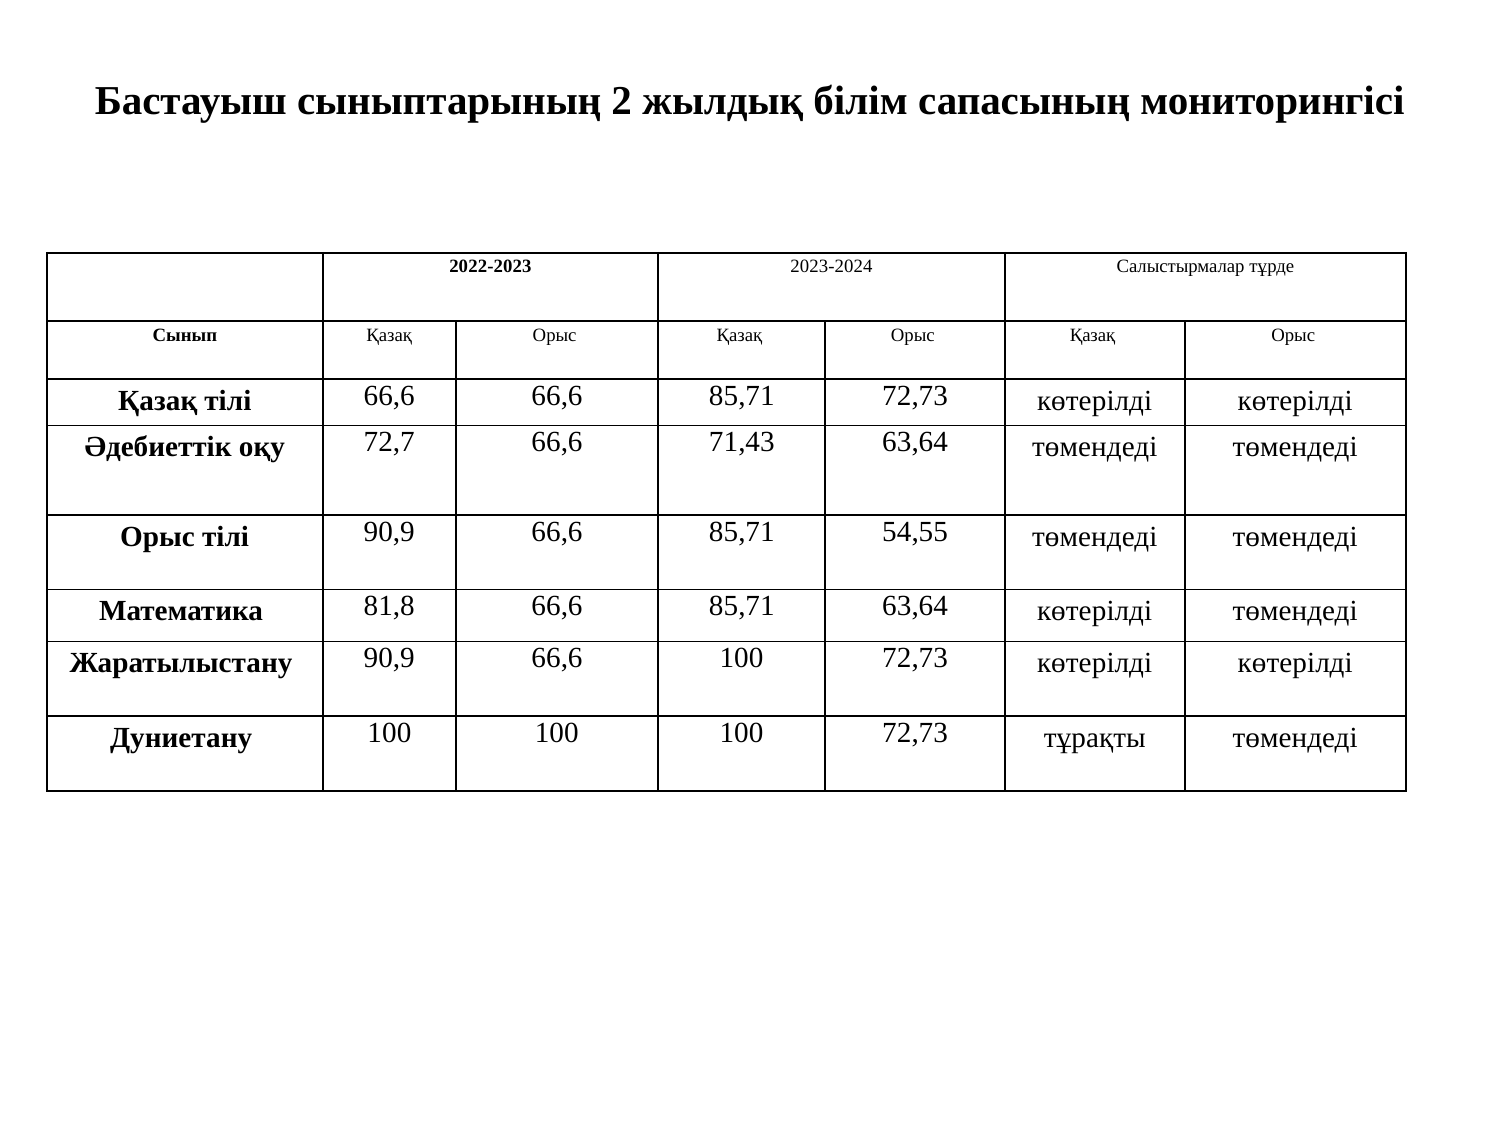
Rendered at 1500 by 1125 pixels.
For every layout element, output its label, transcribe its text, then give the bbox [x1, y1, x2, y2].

table_cell Сынып [48, 322, 322, 378]
table_cell 72,7 [324, 426, 455, 514]
table_cell 72,73 [826, 642, 1004, 715]
table_cell Қазақ тілі [48, 380, 322, 425]
table_cell 66,6 [457, 642, 657, 715]
table_cell 66,6 [457, 380, 657, 425]
table_cell 63,64 [826, 426, 1004, 514]
table_cell көтерілді [1006, 642, 1184, 715]
table_header [48, 254, 322, 320]
table_cell 54,55 [826, 516, 1004, 589]
table_cell 100 [324, 717, 455, 790]
table_cell төмендеді [1186, 717, 1405, 790]
table_cell 90,9 [324, 516, 455, 589]
table_cell Жаратылыстану [48, 642, 322, 715]
table_cell көтерілді [1006, 380, 1184, 425]
table_cell Орыс тілі [48, 516, 322, 589]
table_cell көтерілді [1006, 590, 1184, 641]
table_cell 100 [659, 717, 824, 790]
table_cell 72,73 [826, 717, 1004, 790]
table_cell көтерілді [1186, 642, 1405, 715]
table_cell көтерілді [1186, 380, 1405, 425]
table_cell 66,6 [457, 590, 657, 641]
table_cell Дуниетану [48, 717, 322, 790]
table_cell Орыс [457, 322, 657, 378]
table_cell 85,71 [659, 590, 824, 641]
table_cell төмендеді [1186, 426, 1405, 514]
table_cell Қазақ [324, 322, 455, 378]
table_cell Математика [48, 590, 322, 641]
table_cell төмендеді [1006, 426, 1184, 514]
table_cell Қазақ [1006, 322, 1184, 378]
table_cell Орыс [826, 322, 1004, 378]
table_cell 85,71 [659, 380, 824, 425]
table_cell төмендеді [1006, 516, 1184, 589]
table_header 2022-2023 [324, 254, 657, 320]
table_cell 72,73 [826, 380, 1004, 425]
table_cell 100 [659, 642, 824, 715]
table_header 2023-2024 [659, 254, 1004, 320]
table_cell төмендеді [1186, 590, 1405, 641]
table_cell 100 [457, 717, 657, 790]
table_header Салыстырмалар тұрде [1006, 254, 1405, 320]
table_cell 66,6 [457, 516, 657, 589]
table_cell 63,64 [826, 590, 1004, 641]
table_cell Әдебиеттік оқу [48, 426, 322, 514]
table_cell 90,9 [324, 642, 455, 715]
table_cell тұрақты [1006, 717, 1184, 790]
table_cell 66,6 [457, 426, 657, 514]
table_cell төмендеді [1186, 516, 1405, 589]
table_cell 71,43 [659, 426, 824, 514]
table_cell 85,71 [659, 516, 824, 589]
table_cell Орыс [1186, 322, 1405, 378]
table_cell Қазақ [659, 322, 824, 378]
table_cell 81,8 [324, 590, 455, 641]
title Бастауыш сыныптарының 2 жылдық білім сапасының мониторингісі [75, 45, 1425, 233]
table_cell 66,6 [324, 380, 455, 425]
